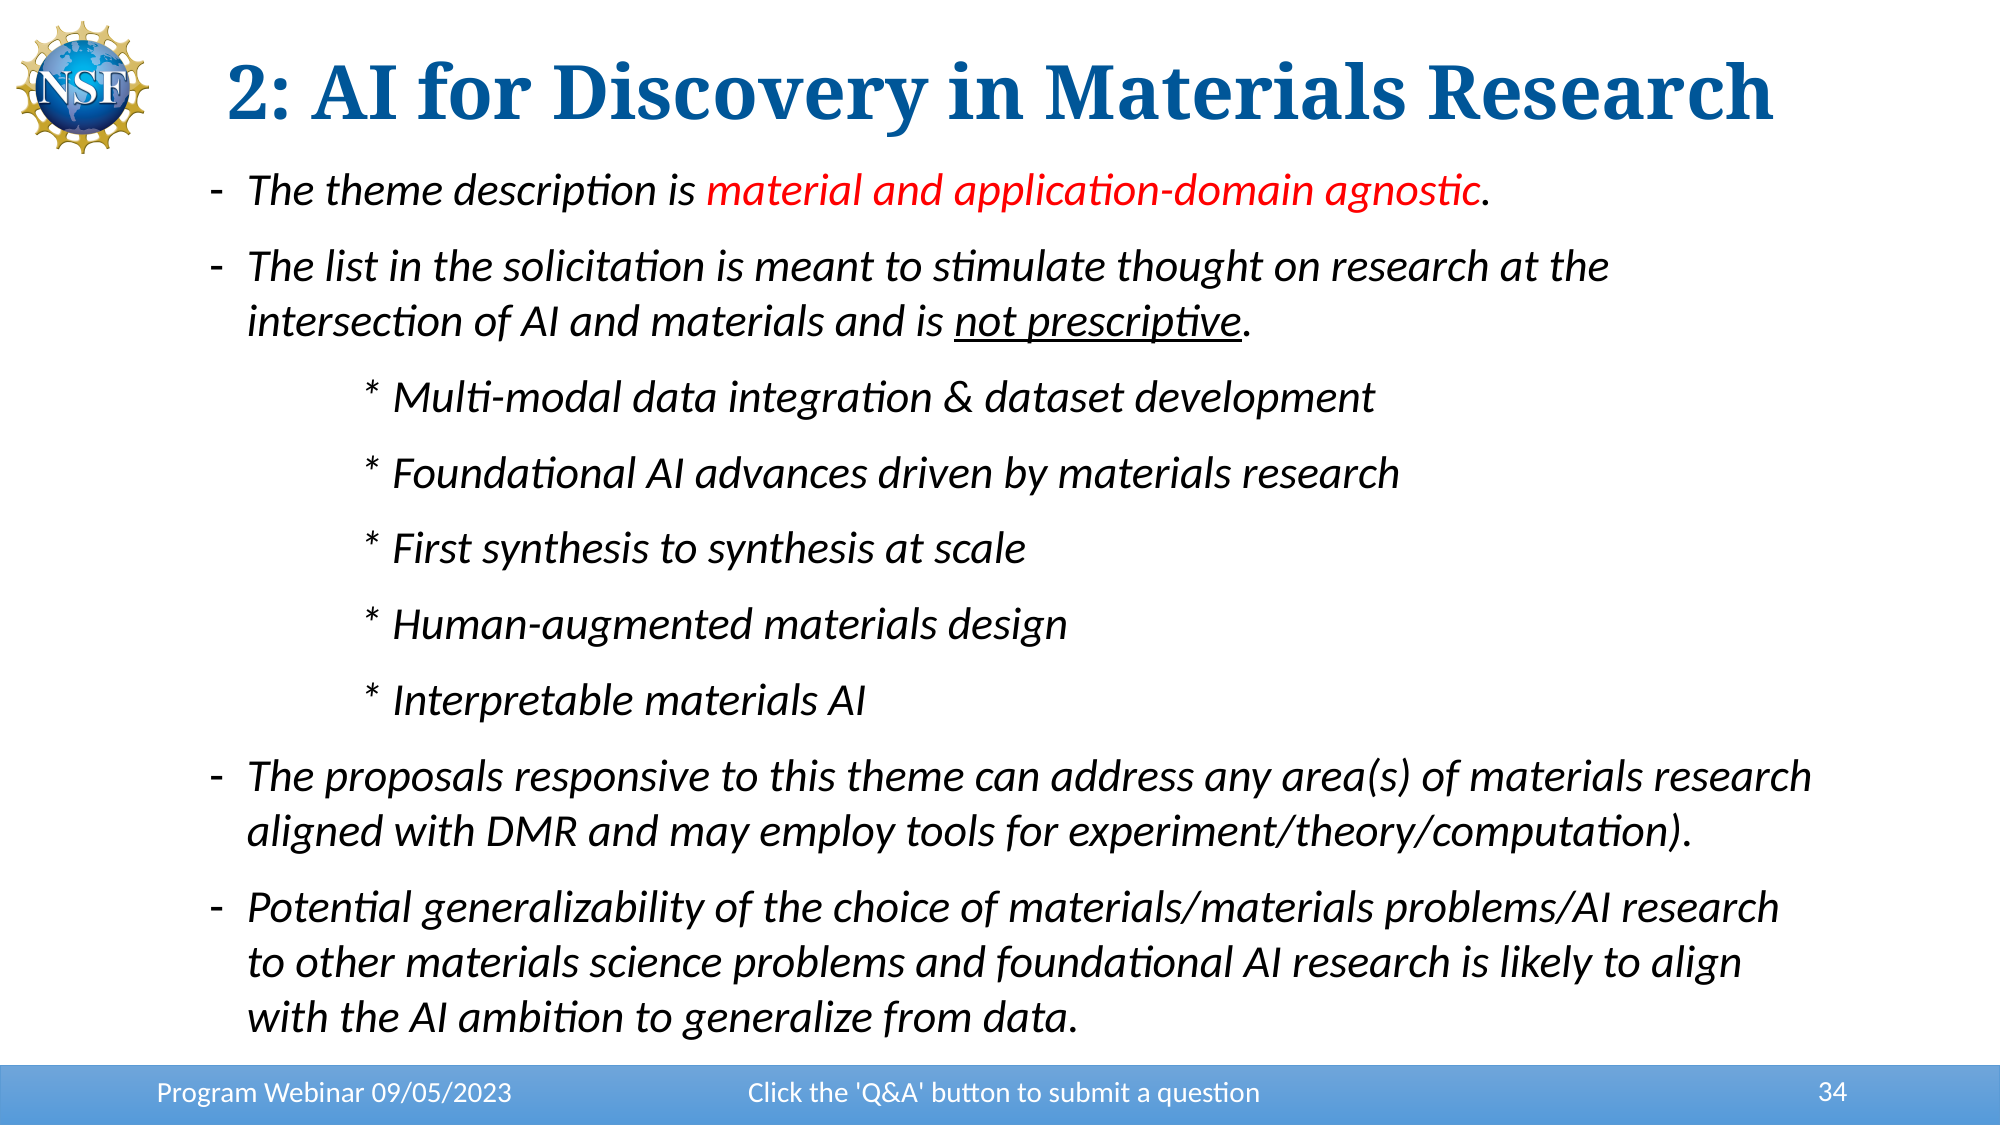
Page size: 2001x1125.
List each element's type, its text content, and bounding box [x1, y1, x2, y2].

picture [14, 18, 151, 156]
slide_number 34 [1412, 1065, 1863, 1115]
footer Click the 'Q&A' button to submit a question [666, 1066, 1342, 1116]
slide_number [141, 1066, 592, 1116]
title 2: AI for Discovery in Materials Research [212, 1, 1962, 189]
list The theme description is material and application-domain agnostic. The list in the solicitation is meant to stimulate thought on research at the intersection of AI and materials and is not prescriptive. * Multi-modal data integration & dataset development * Foundational AI advances driven by materials research * First synthesis to synthesis at scale * Human-augmented materials design * Interpretable materials AI The proposals responsive to this theme can address any area(s) of materials research aligned with DMR and may employ tools for experiment/theory/computation). Potential generalizability of the choice of materials/materials problems/AI research to other materials science problems and foundational AI research is likely to align with the AI ambition to generalize from data. [194, 152, 1840, 1038]
